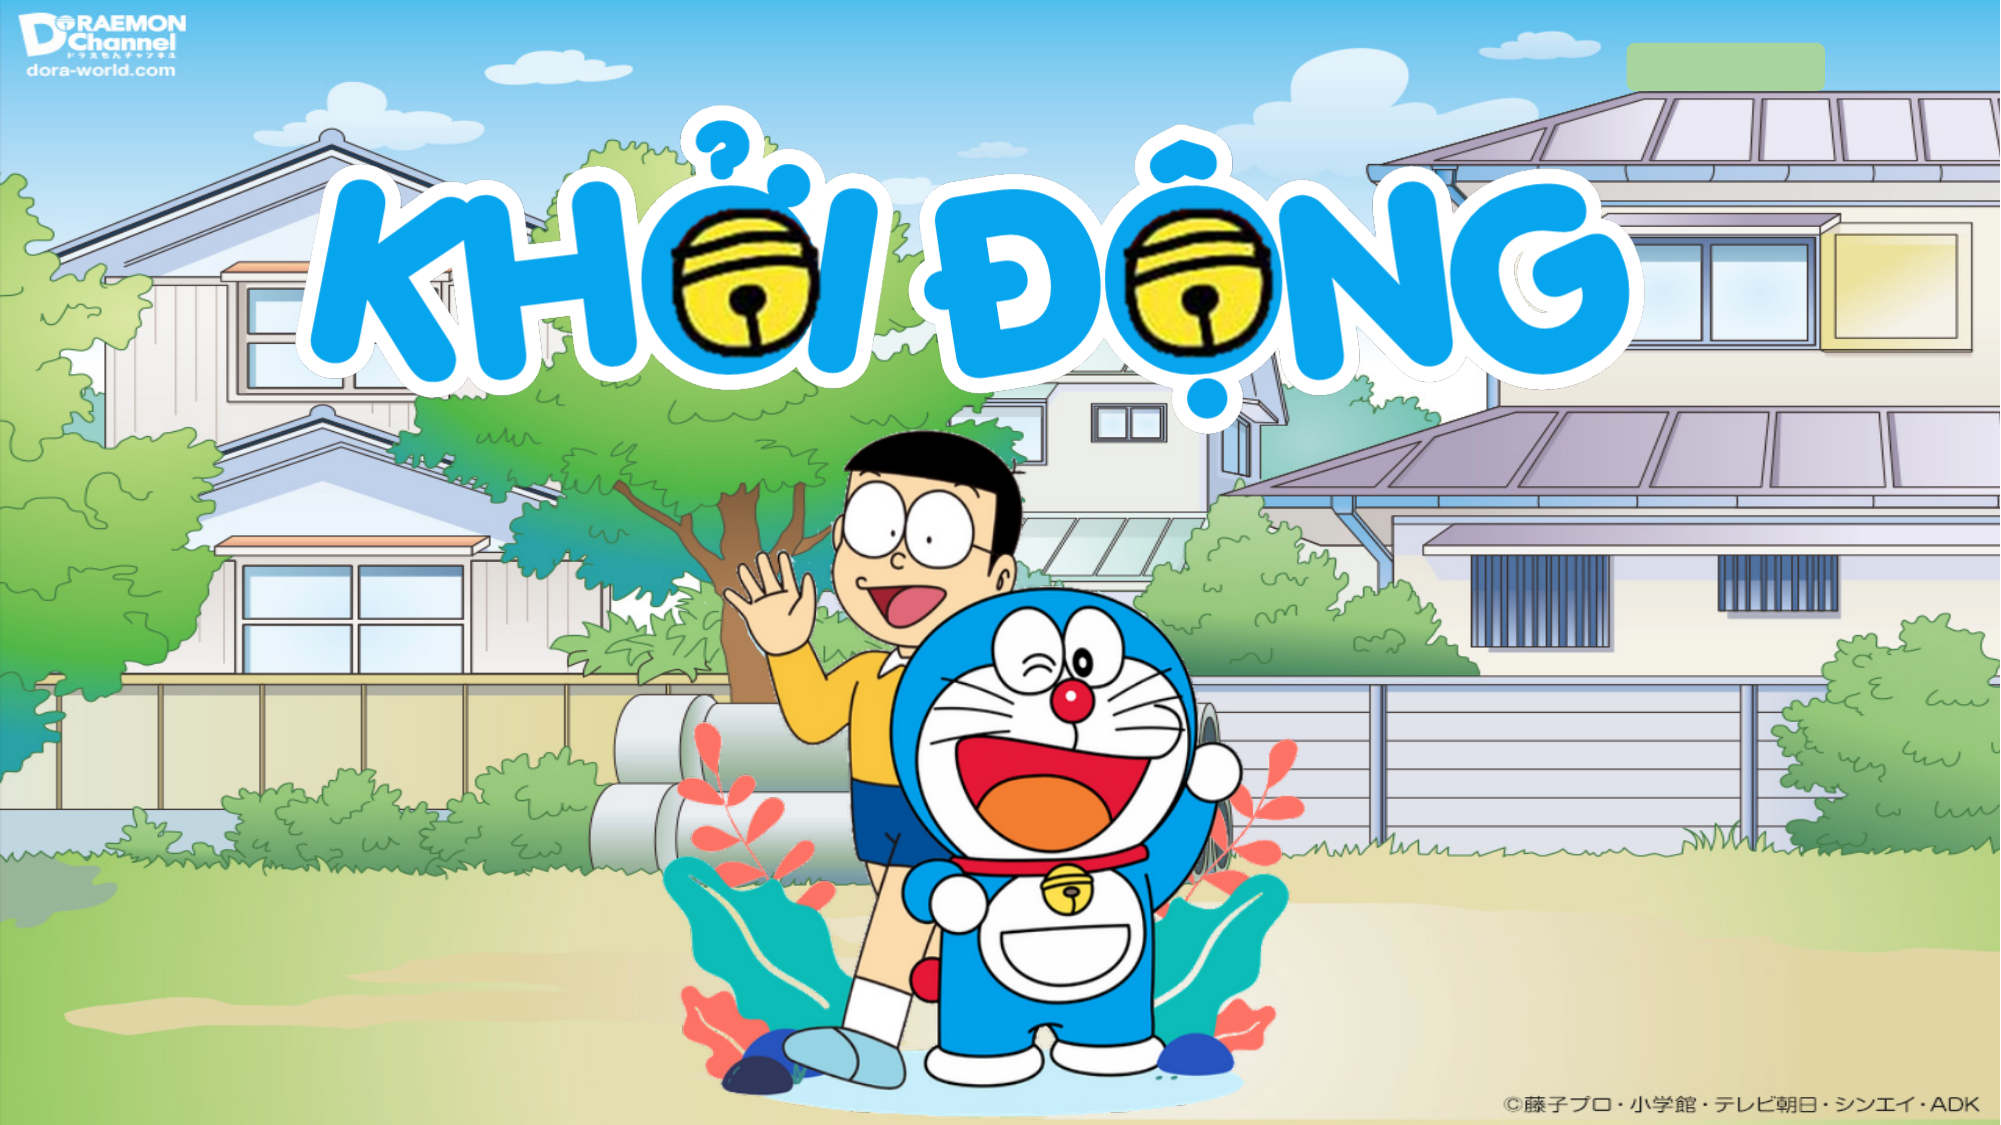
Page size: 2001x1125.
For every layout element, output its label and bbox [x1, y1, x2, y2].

text_box [1625, 41, 1826, 92]
picture [174, 57, 1815, 1125]
